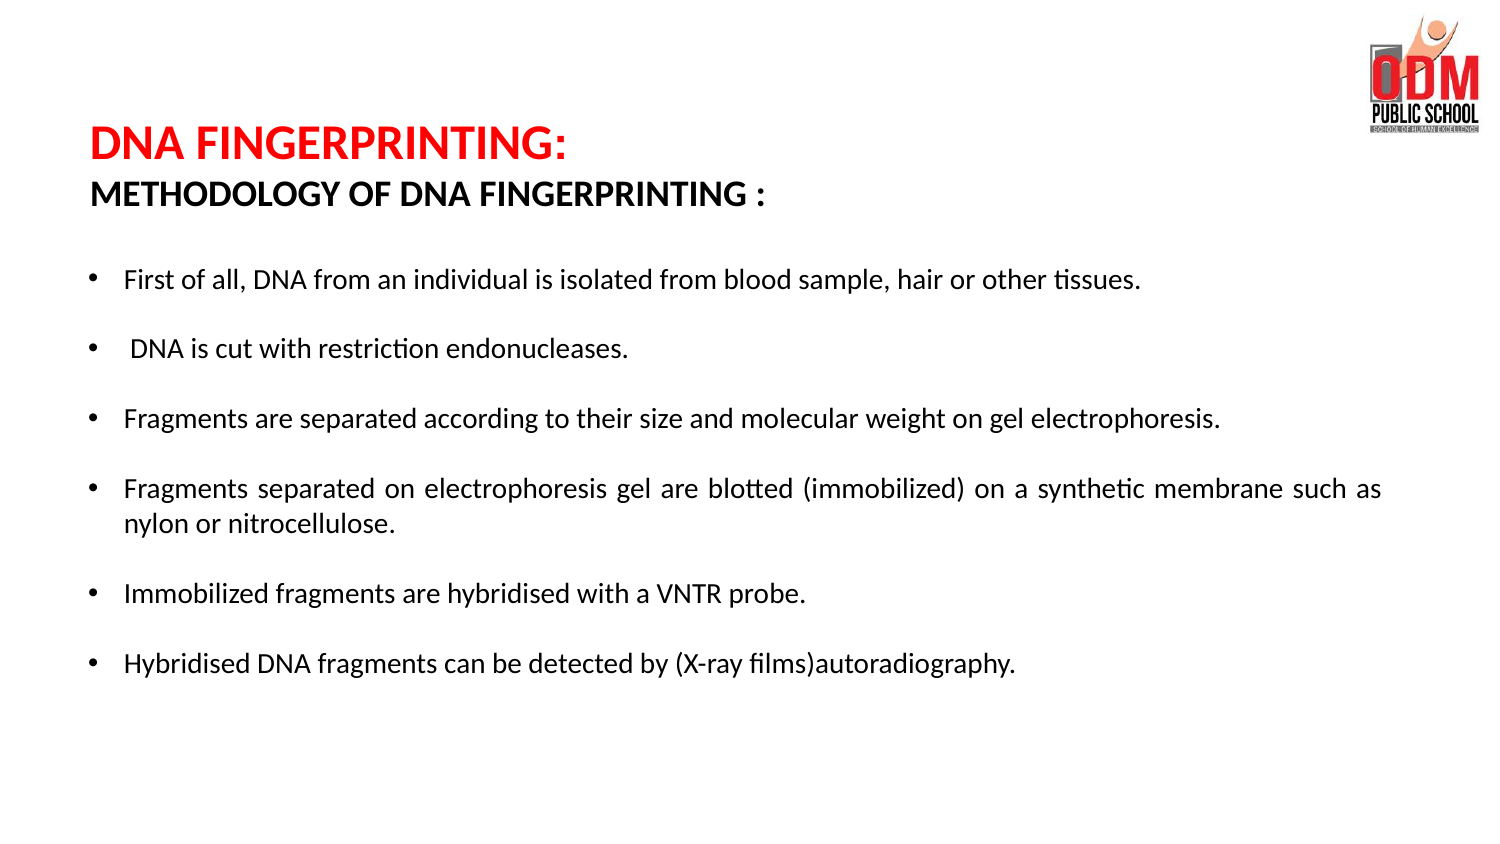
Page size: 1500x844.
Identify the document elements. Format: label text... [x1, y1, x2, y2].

picture [1347, 0, 1500, 153]
text_box [71, 221, 1445, 307]
text_box DNA FINGERPRINTING: METHODOLOGY OF DNA FINGERPRINTING : [74, 94, 1245, 221]
text_box First of all, DNA from an individual is isolated from blood sample, hair or other tissues. DNA is cut with restriction endonucleases. Fragments are separated according to their size and molecular weight on gel electrophoresis. Fragments separated on electrophoresis gel are blotted (immobilized) on a synthetic membrane such as nylon or nitrocellulose. Immobilized fragments are hybridised with a VNTR probe. Hybridised DNA fragments can be detected by (X-ray films)autoradiography. [73, 252, 1398, 722]
